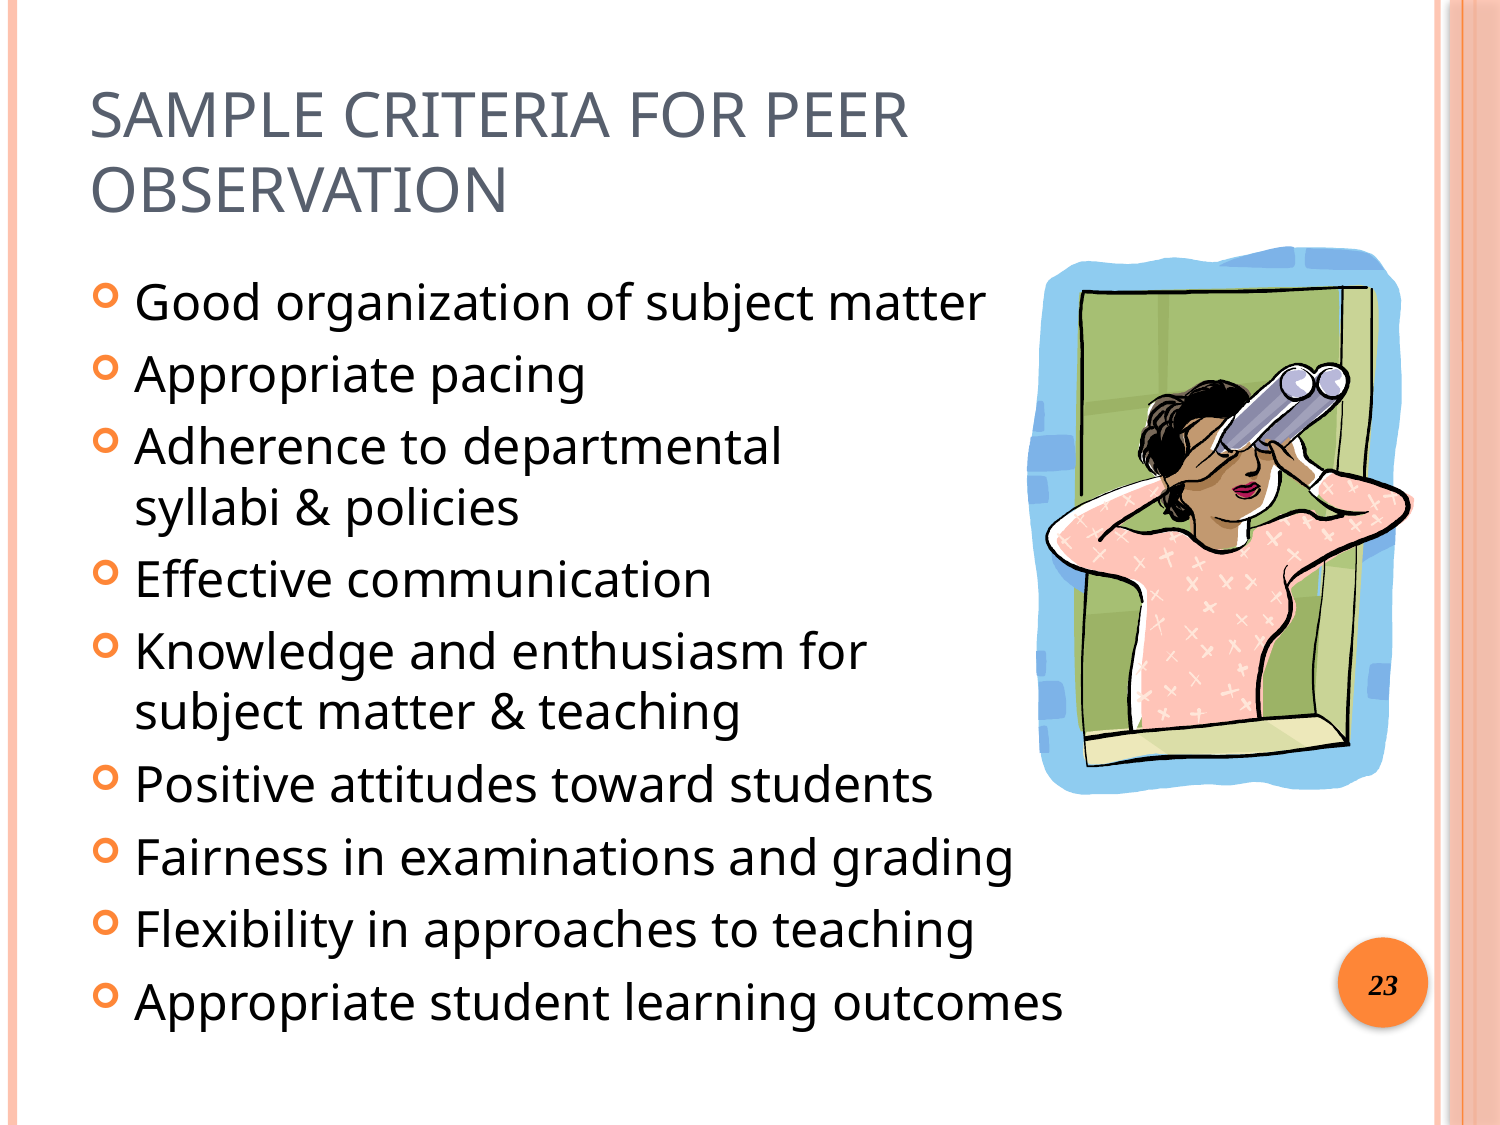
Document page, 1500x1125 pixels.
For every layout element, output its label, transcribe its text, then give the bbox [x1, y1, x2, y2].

picture [1024, 236, 1424, 804]
title Sample Criteria for Peer Observation [75, 45, 1300, 233]
list Good organization of subject matter Appropriate pacing Adherence to departmental syllabi & policies Effective communication Knowledge and enthusiasm for subject matter & teaching Positive attitudes toward students Fairness in examinations and grading Flexibility in approaches to teaching Appropriate student learning outcomes [75, 262, 1300, 1062]
slide_number 25 [1333, 940, 1434, 1026]
